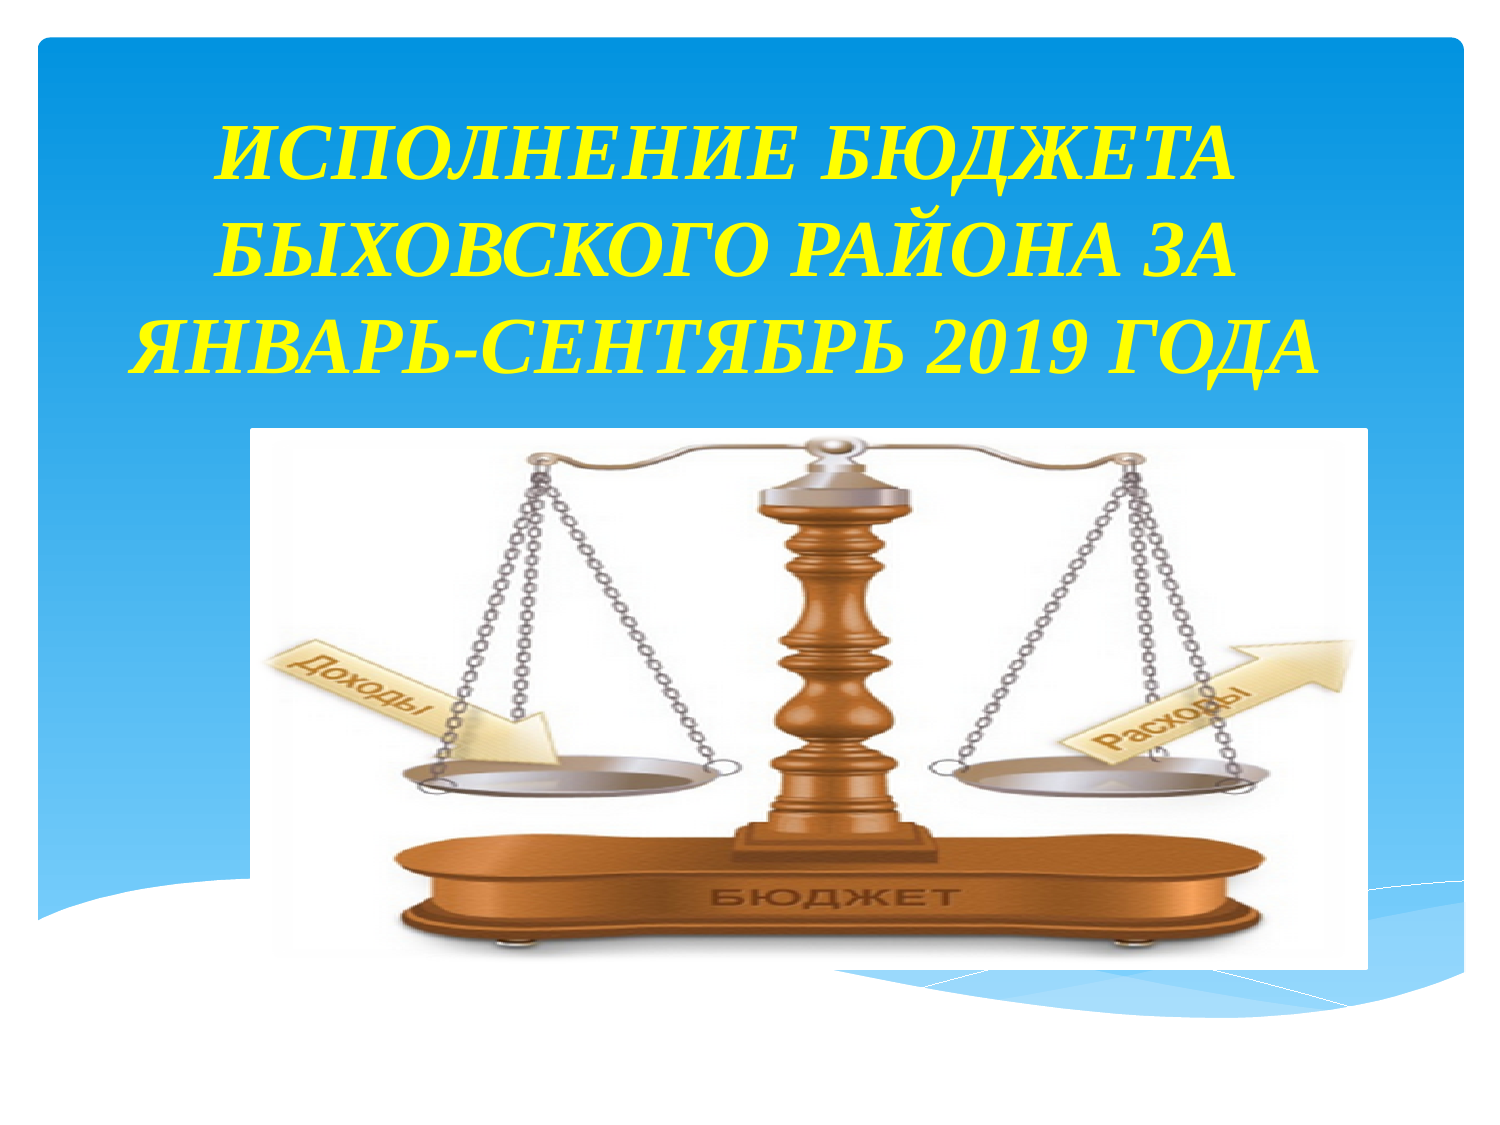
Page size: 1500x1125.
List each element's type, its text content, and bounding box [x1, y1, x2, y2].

picture [253, 432, 1365, 967]
title ИСПОЛНЕНИЕ БЮДЖЕТА БЫХОВСКОГО РАЙОНА ЗА ЯНВАРЬ-СЕНТЯБРЬ 2019 ГОДА [89, 90, 1365, 398]
